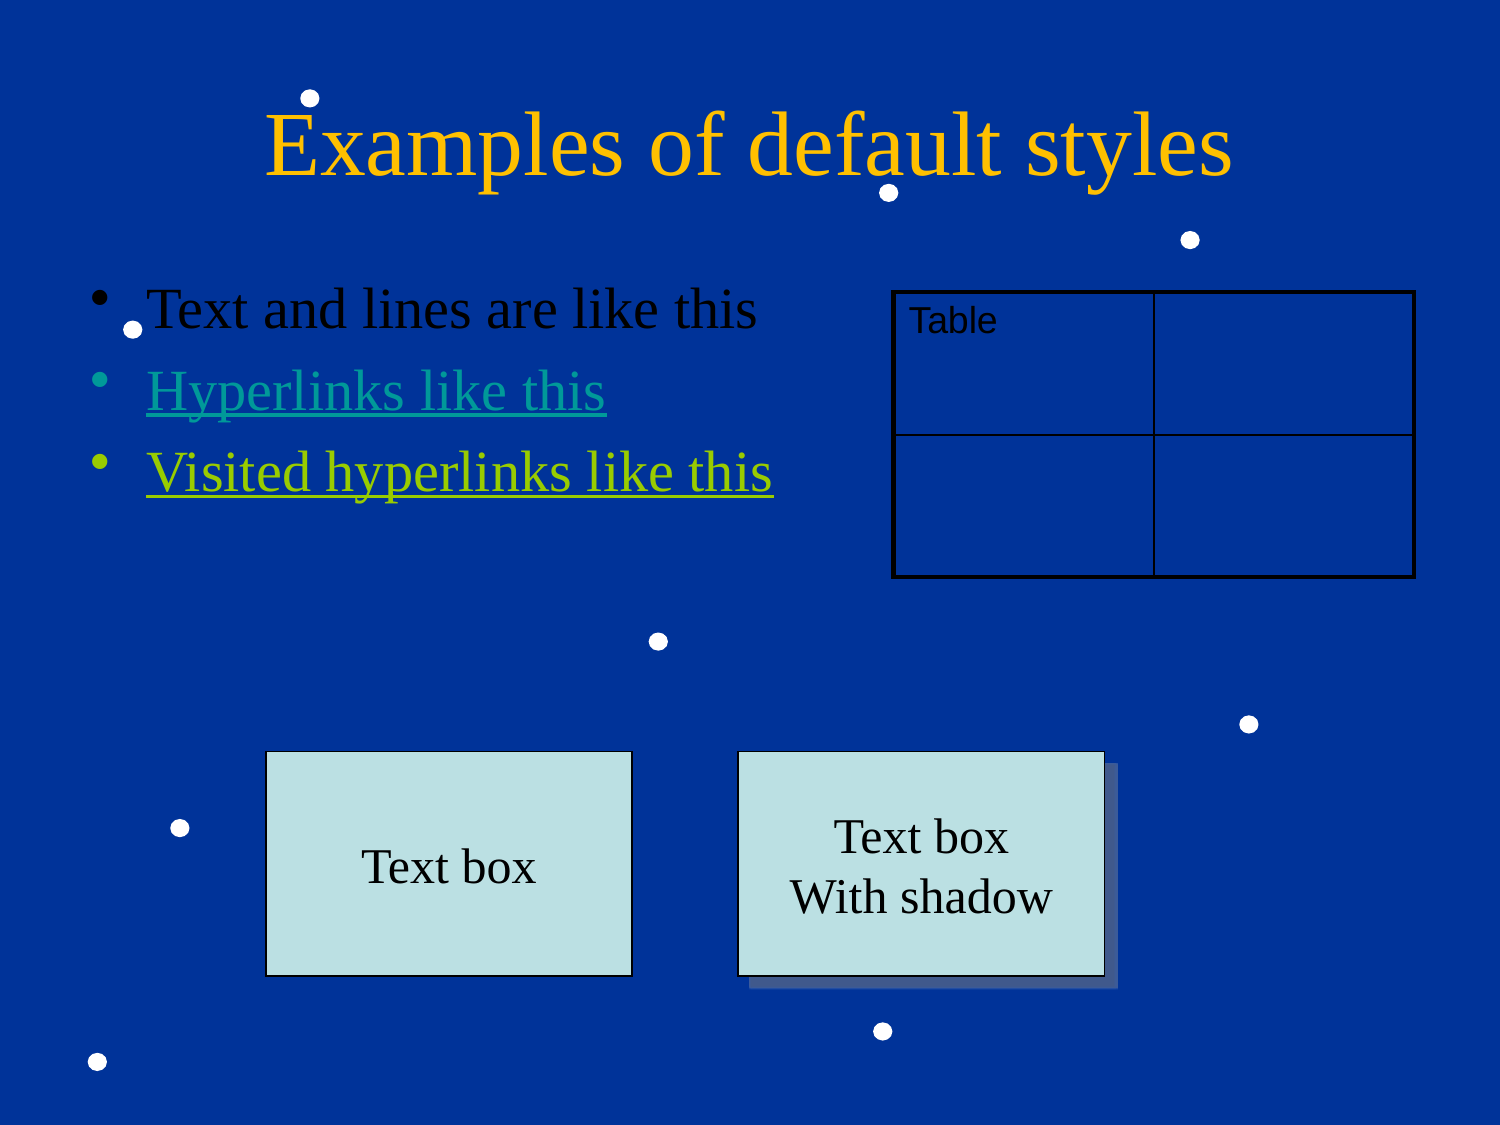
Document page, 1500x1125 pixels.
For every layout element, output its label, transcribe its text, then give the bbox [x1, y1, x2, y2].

text_box [1240, 716, 1258, 733]
text_box [171, 819, 189, 837]
list Text and lines are like this Hyperlinks like this Visited hyperlinks like this [75, 262, 845, 1005]
text_box [649, 633, 668, 650]
text_box [1181, 231, 1199, 249]
text_box [301, 90, 319, 107]
table_header Table [896, 294, 1153, 434]
text_box [88, 1053, 107, 1071]
table_header [1155, 294, 1412, 434]
text_box Text box [265, 751, 632, 976]
text_box [123, 321, 142, 338]
table_cell [1155, 436, 1412, 575]
table_cell [896, 436, 1153, 575]
text_box Text box With shadow [738, 751, 1105, 976]
text_box [879, 184, 898, 202]
title Examples of default styles [75, 45, 1425, 233]
text_box [873, 1023, 892, 1040]
